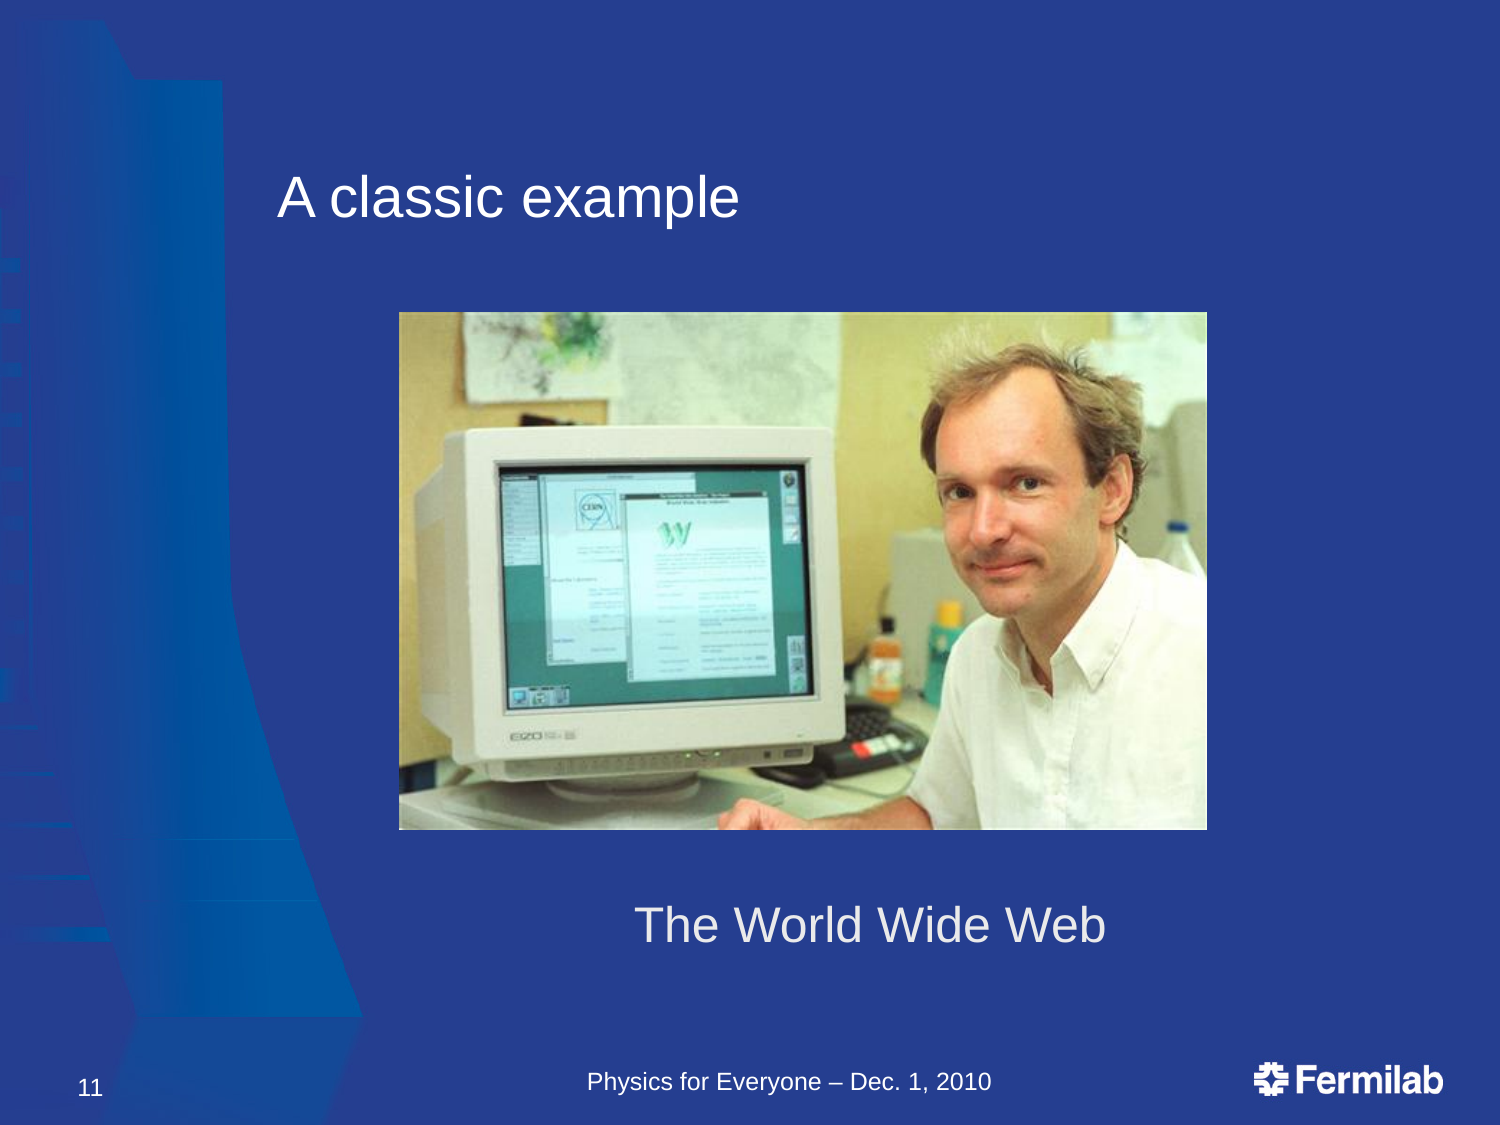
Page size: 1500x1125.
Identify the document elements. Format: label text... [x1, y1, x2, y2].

list The World Wide Web [262, 324, 1388, 1001]
slide_number 11 [62, 1034, 376, 1110]
picture [0, 0, 1500, 1125]
title A classic example [262, 99, 1388, 288]
footer Physics for Everyone – Dec. 1, 2010 [571, 1027, 1048, 1104]
